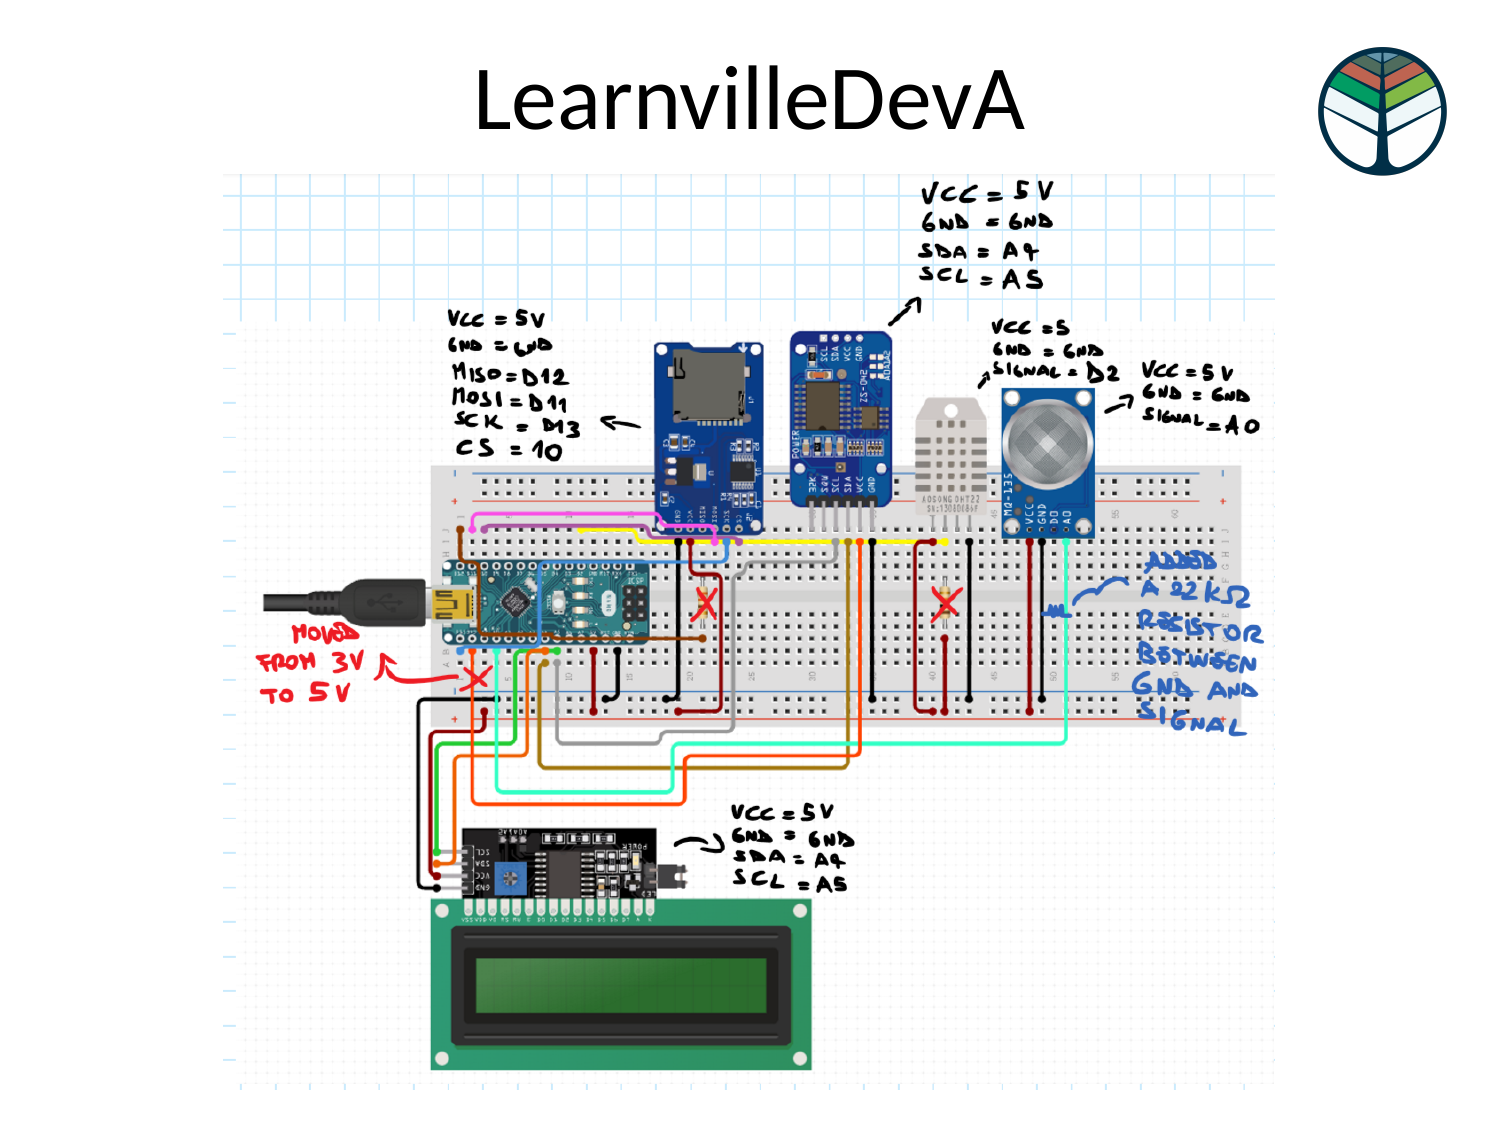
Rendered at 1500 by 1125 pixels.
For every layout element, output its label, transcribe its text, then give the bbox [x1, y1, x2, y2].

title LearnvilleDevA [75, 0, 1425, 187]
picture [1303, 32, 1462, 191]
picture [223, 174, 1275, 1090]
